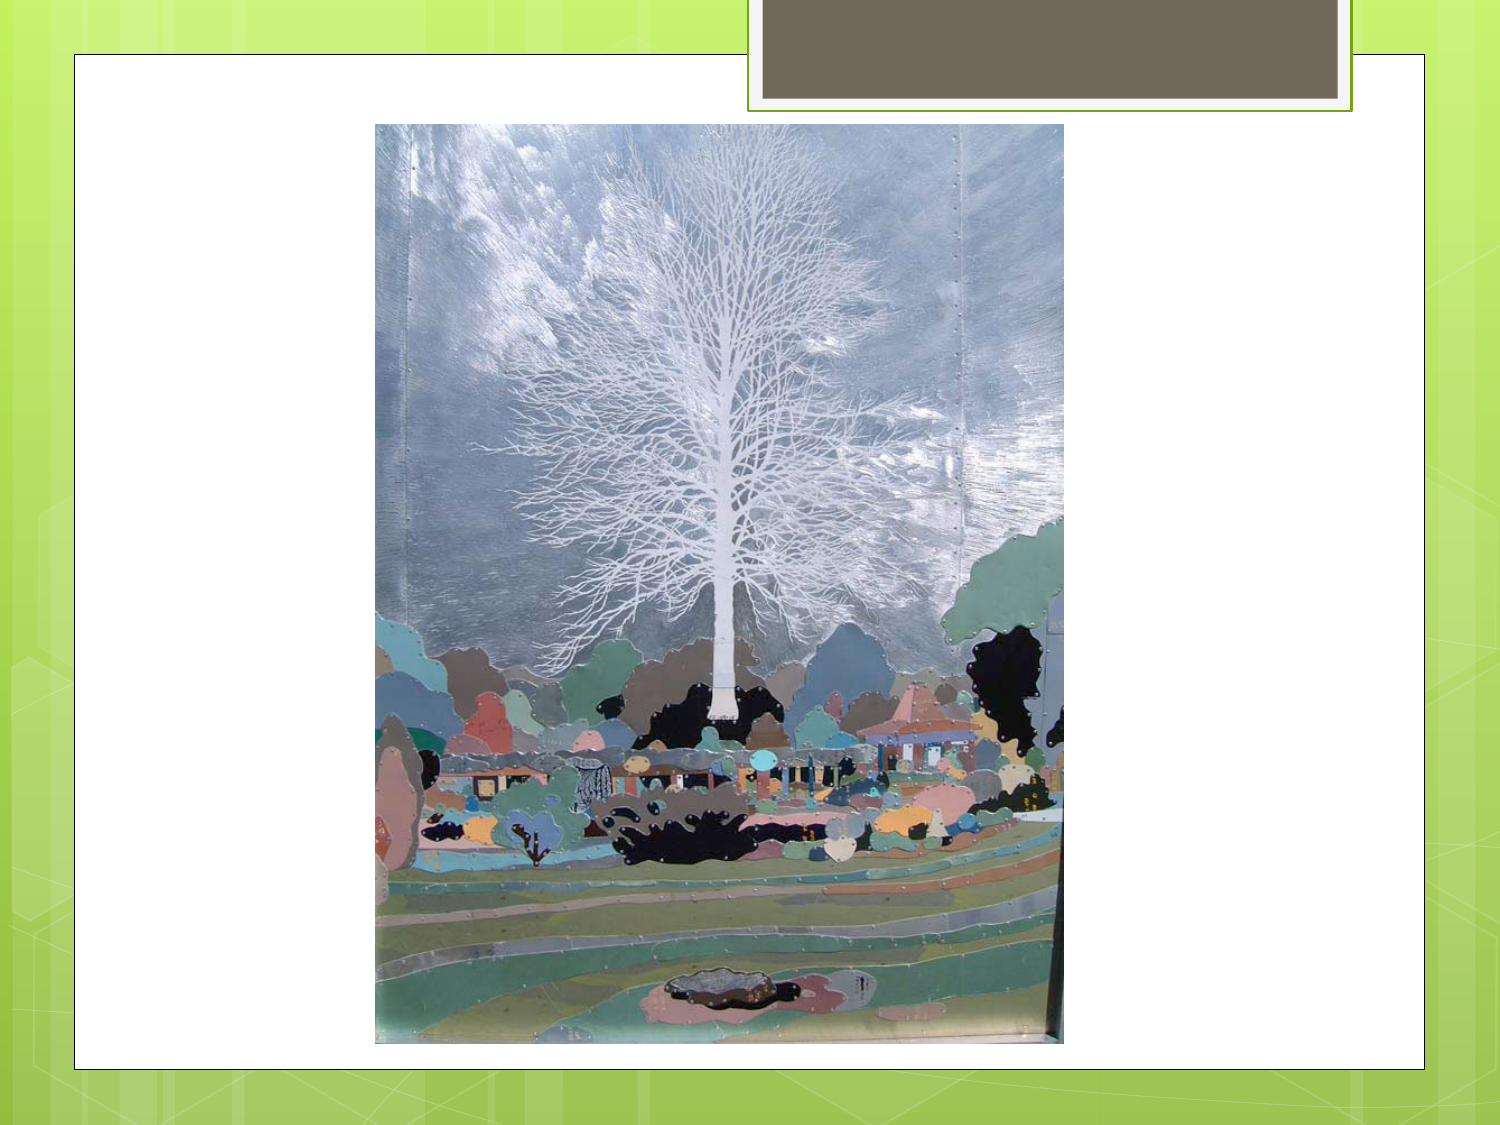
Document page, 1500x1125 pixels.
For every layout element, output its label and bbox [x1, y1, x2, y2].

list [374, 124, 1065, 1044]
